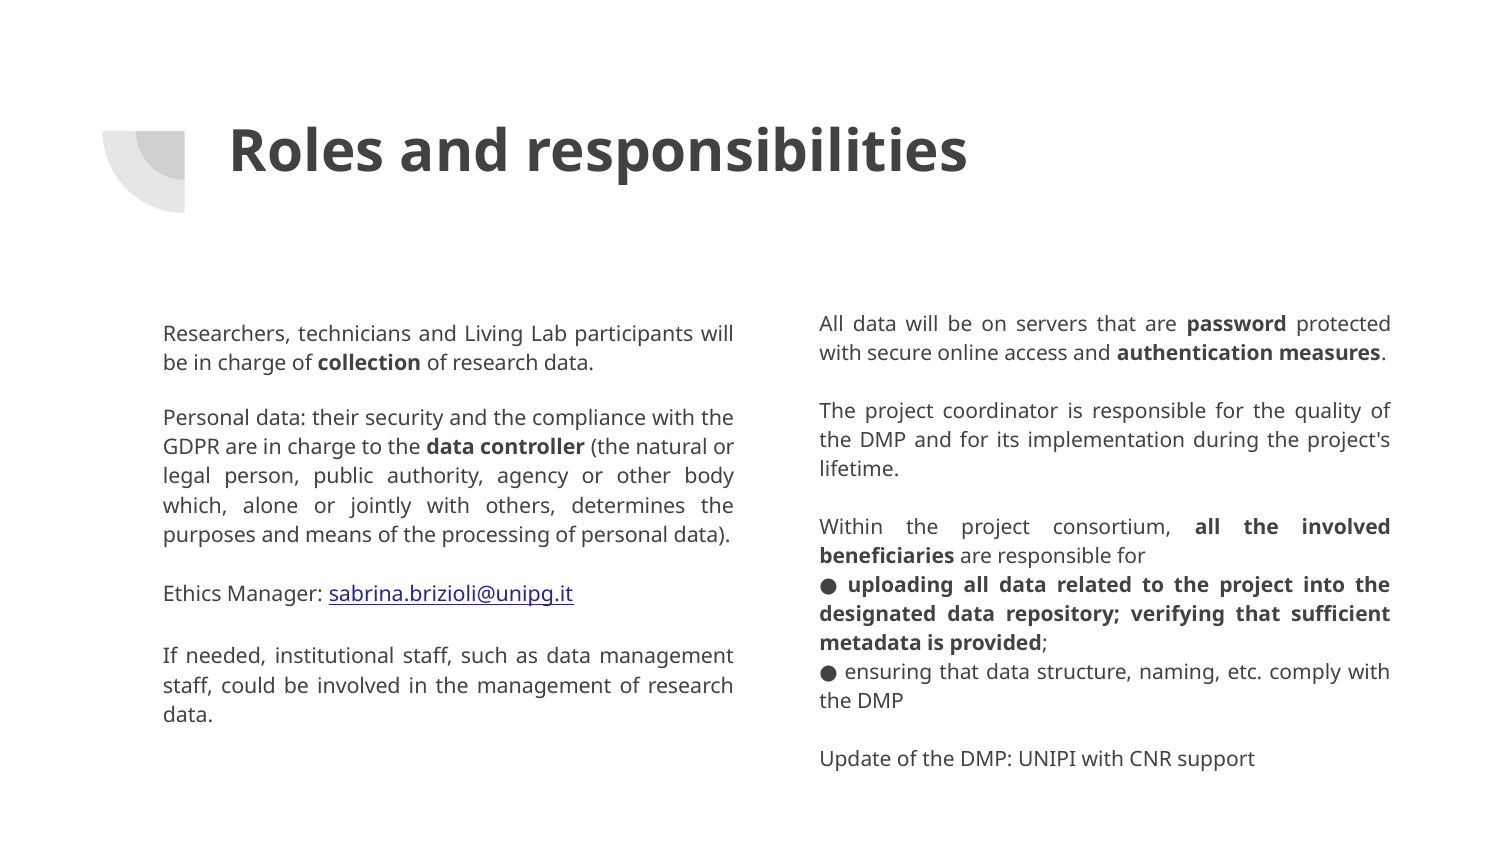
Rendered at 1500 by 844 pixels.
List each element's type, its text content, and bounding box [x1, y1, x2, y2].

list Researchers, technicians and Living Lab participants will be in charge of collection of research data. Personal data: their security and the compliance with the GDPR are in charge to the data controller (the natural or legal person, public authority, agency or other body which, alone or jointly with others, determines the purposes and means of the processing of personal data). Ethics Manager: sabrina.brizioli@unipg.it If needed, institutional staff, such as data management staff, could be involved in the management of research data. [147, 301, 750, 769]
title Roles and responsibilities [213, 98, 1368, 263]
list All data will be on servers that are password protected with secure online access and authentication measures. The project coordinator is responsible for the quality of the DMP and for its implementation during the project's lifetime. Within the project consortium, all the involved beneficiaries are responsible for ● uploading all data related to the project into the designated data repository; verifying that sufficient metadata is provided; ● ensuring that data structure, naming, etc. comply with the DMP Update of the DMP: UNIPI with CNR support [804, 291, 1407, 791]
